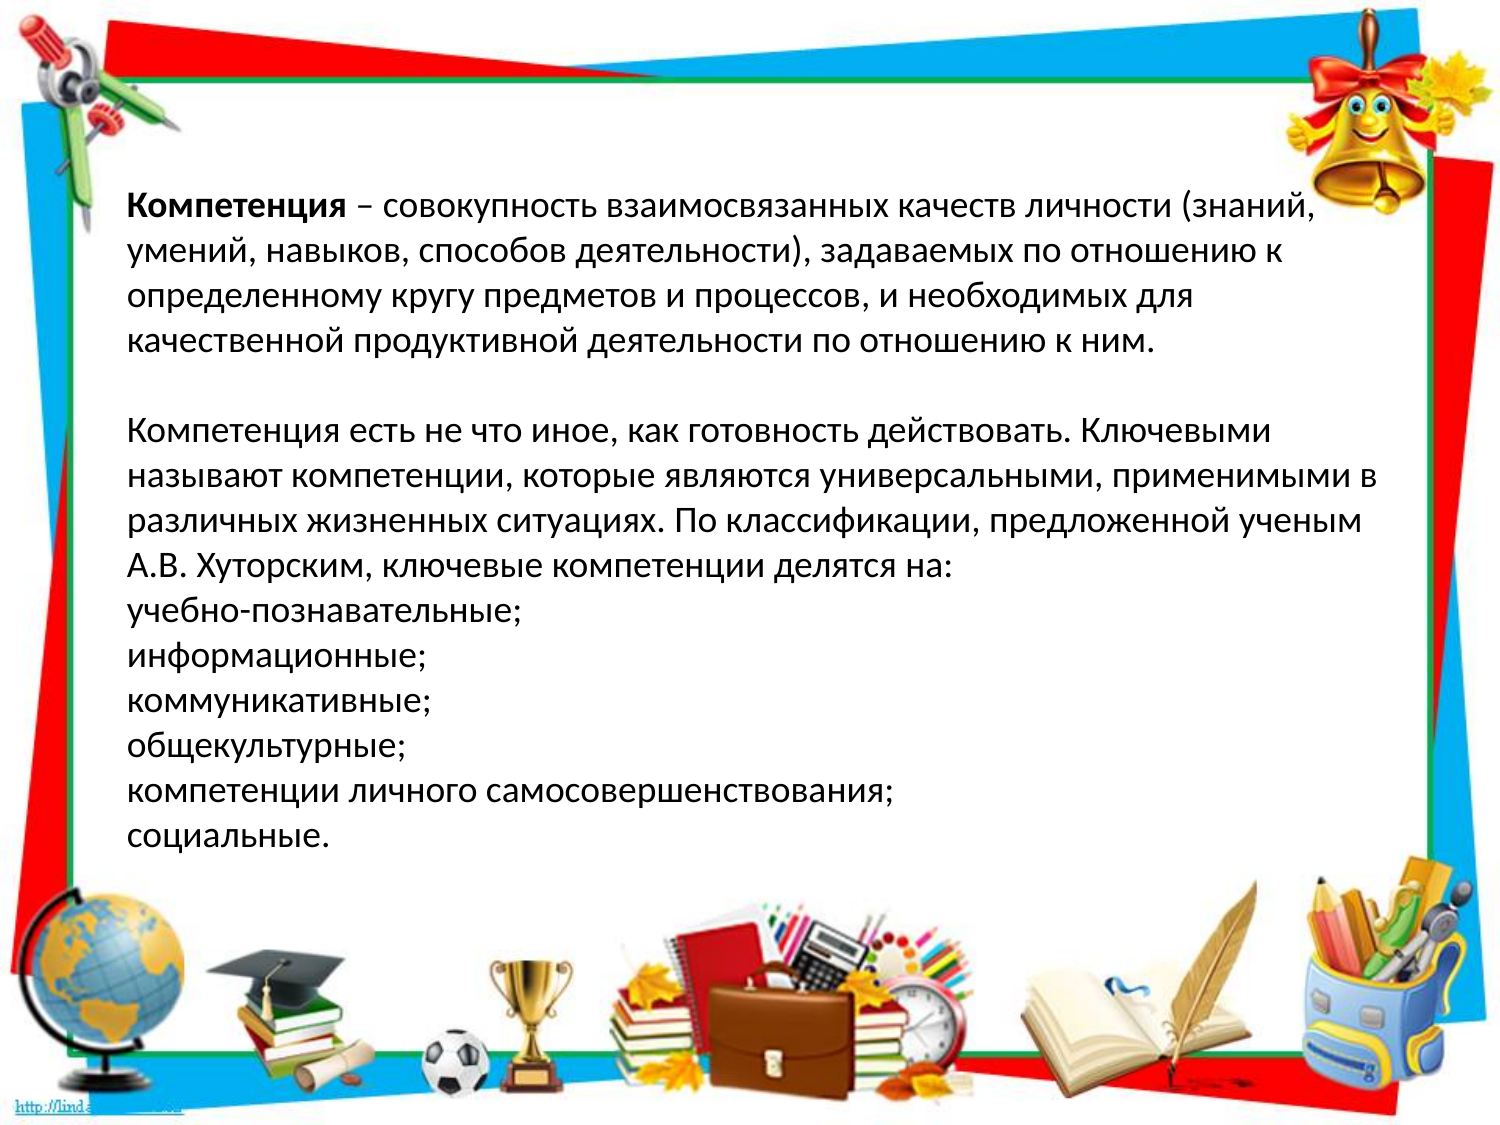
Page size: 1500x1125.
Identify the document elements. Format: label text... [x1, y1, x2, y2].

picture [0, 0, 1500, 1125]
text_box Компетенция – совокупность взаимосвязанных качеств личности (знаний, умений, навыков, способов деятельности), задаваемых по отношению к определенному кругу предметов и процессов, и необходимых для качественной продуктивной деятельности по отношению к ним. Компетенция есть не что иное, как готовность действовать. Ключевыми называют компетенции, которые являются универсальными, применимыми в различных жизненных ситуациях. По классификации, предложенной ученым А.В. Хуторским, ключевые компетенции делятся на: учебно-познавательные; информационные; коммуникативные; общекультурные; компетенции личного самосовершенствования; социальные. [112, 172, 1412, 908]
